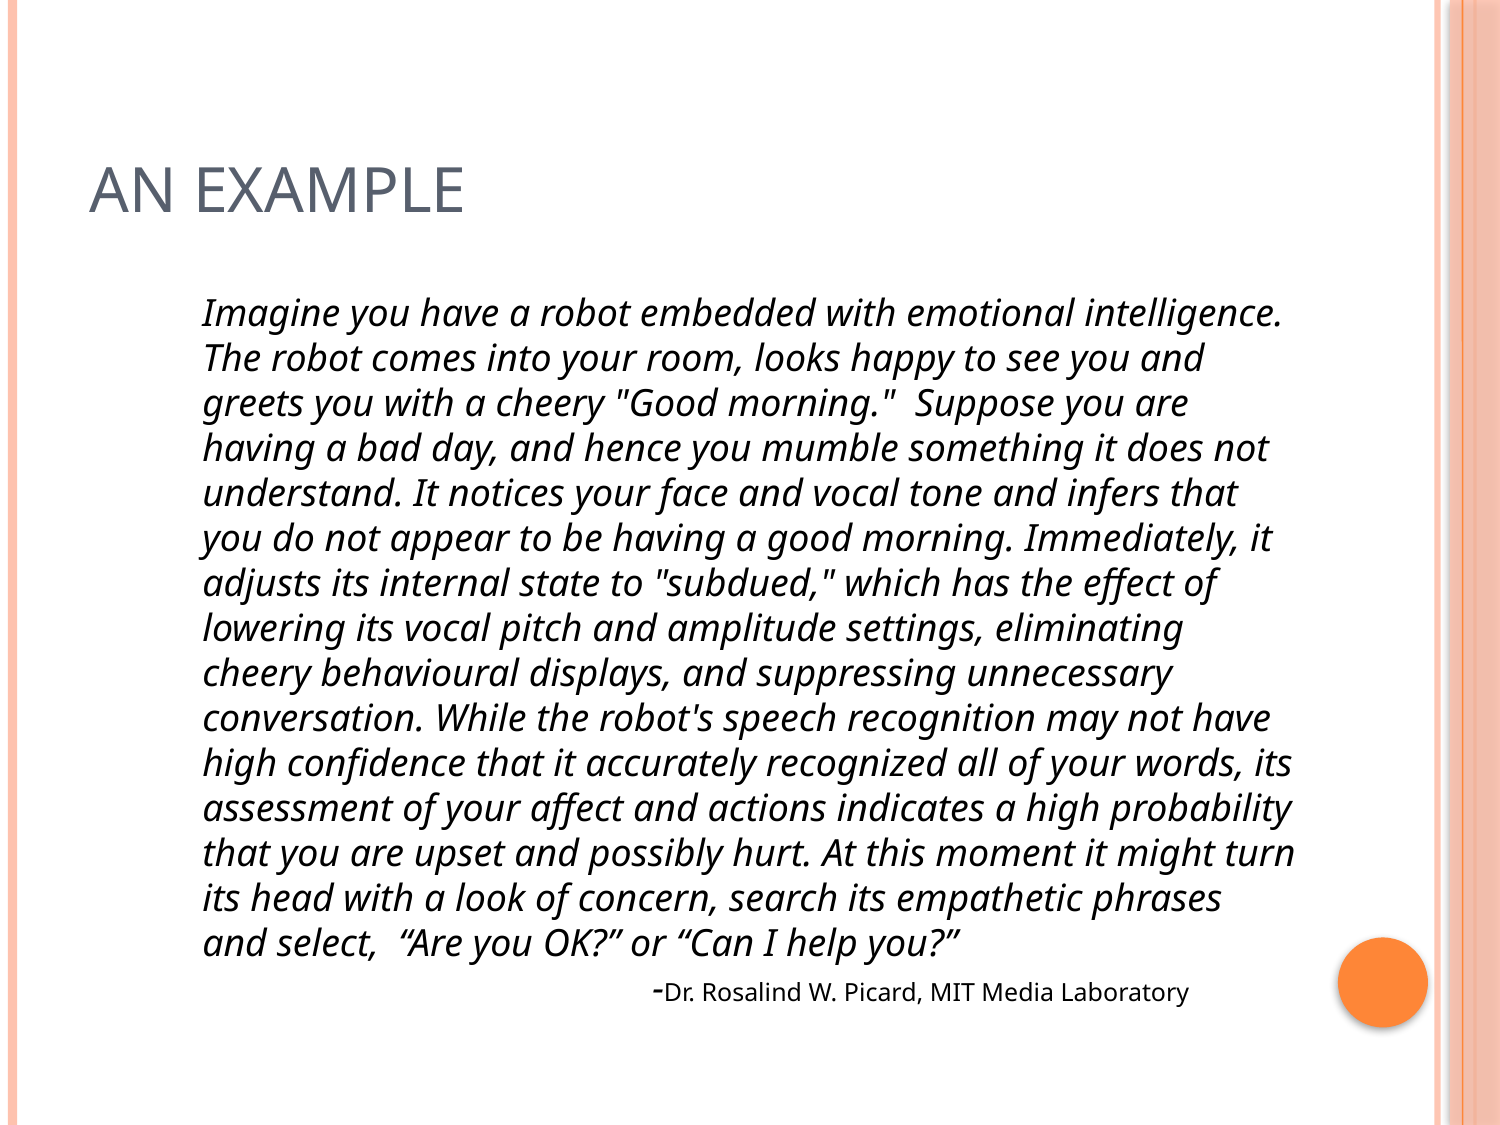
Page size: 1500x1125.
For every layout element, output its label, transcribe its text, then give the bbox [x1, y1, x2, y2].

title An Example [75, 45, 1300, 233]
text_box Imagine you have a robot embedded with emotional intelligence. The robot comes into your room, looks happy to see you and greets you with a cheery "Good morning." Suppose you are having a bad day, and hence you mumble something it does not understand. It notices your face and vocal tone and infers that you do not appear to be having a good morning. Immediately, it adjusts its internal state to "subdued," which has the effect of lowering its vocal pitch and amplitude settings, eliminating cheery behavioural displays, and suppressing unnecessary conversation. While the robot's speech recognition may not have high confidence that it accurately recognized all of your words, its assessment of your affect and actions indicates a high probability that you are upset and possibly hurt. At this moment it might turn its head with a look of concern, search its empathetic phrases and select, “Are you OK?” or “Can I help you?” -Dr. Rosalind W. Picard, MIT Media Laboratory [187, 281, 1313, 1016]
